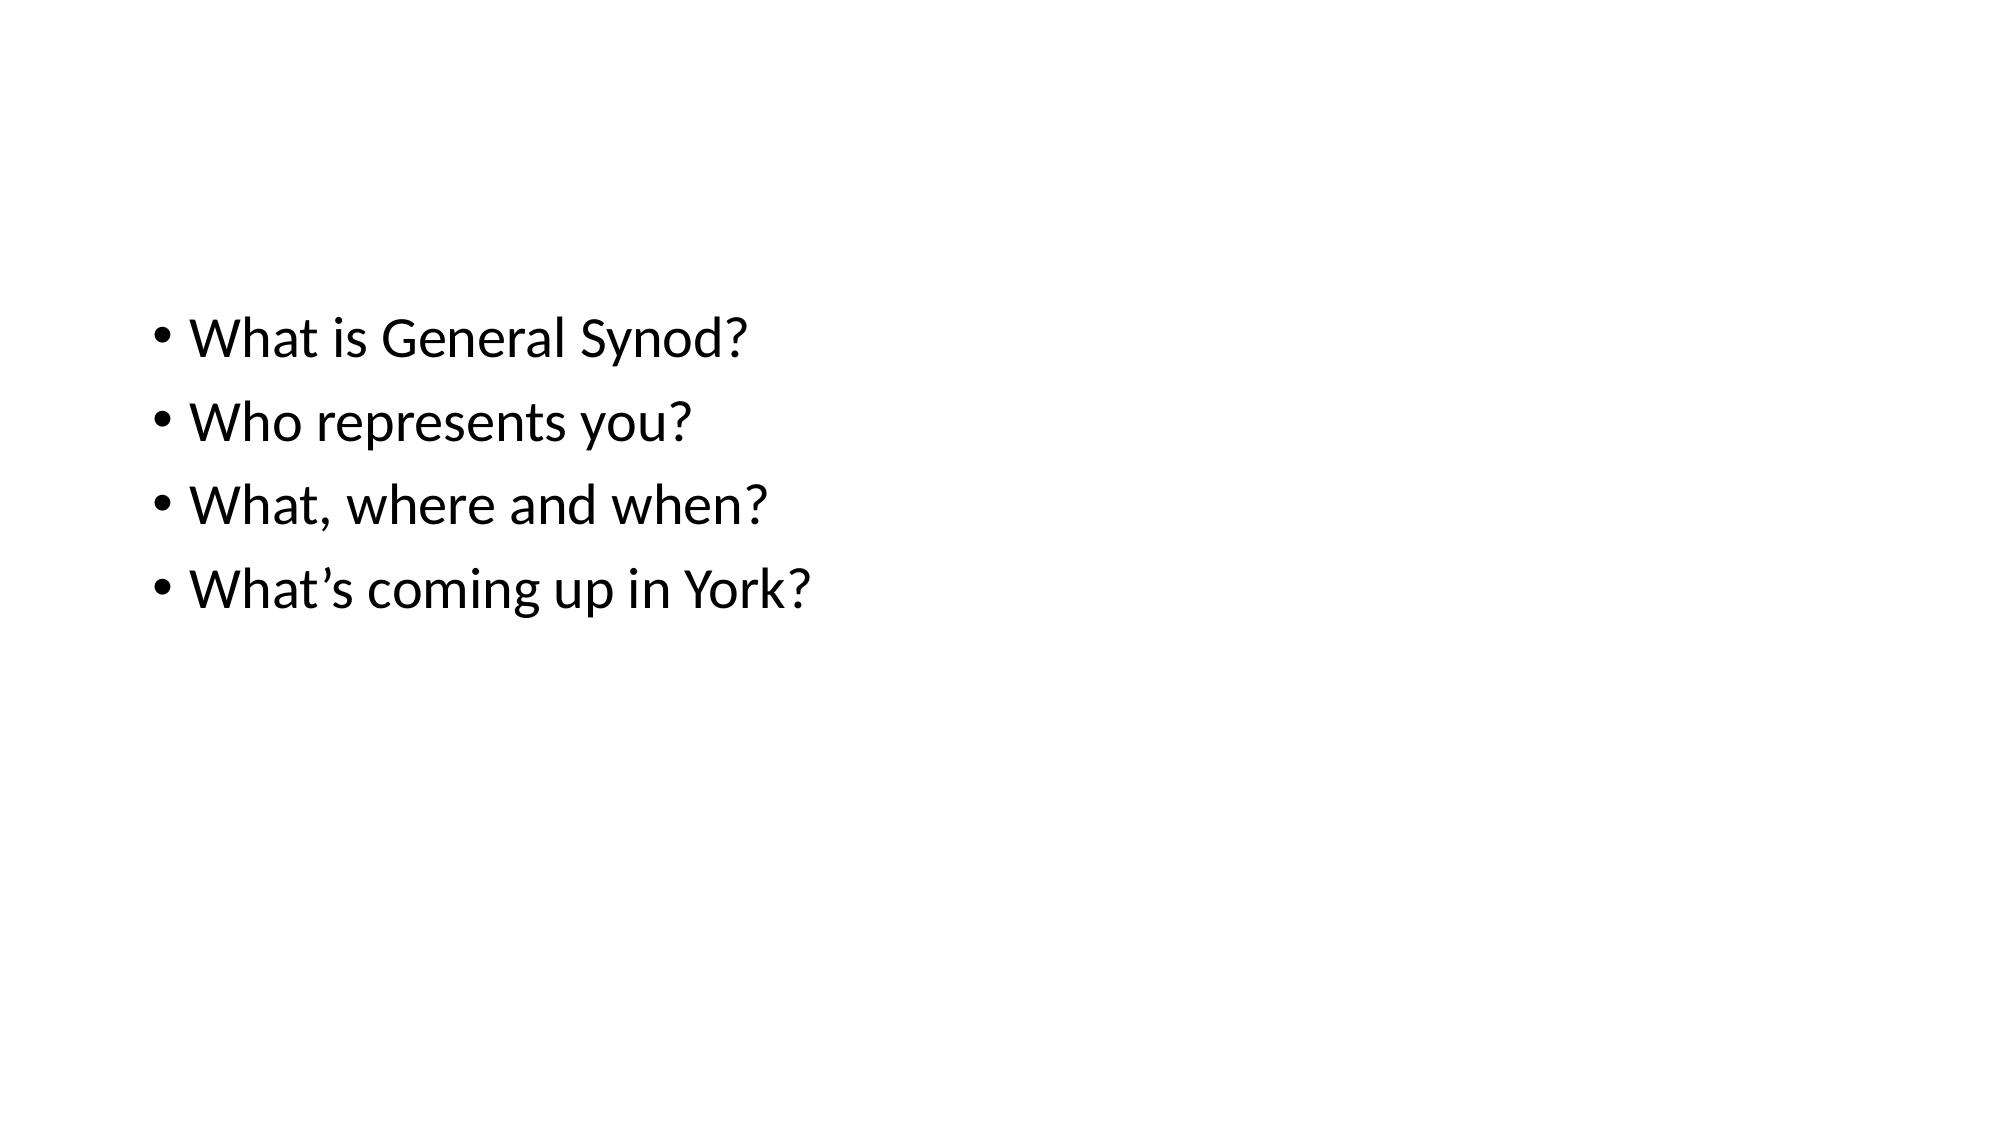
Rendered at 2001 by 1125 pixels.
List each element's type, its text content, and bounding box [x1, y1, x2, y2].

list What is General Synod? Who represents you? What, where and when? What’s coming up in York? [137, 299, 1863, 1014]
